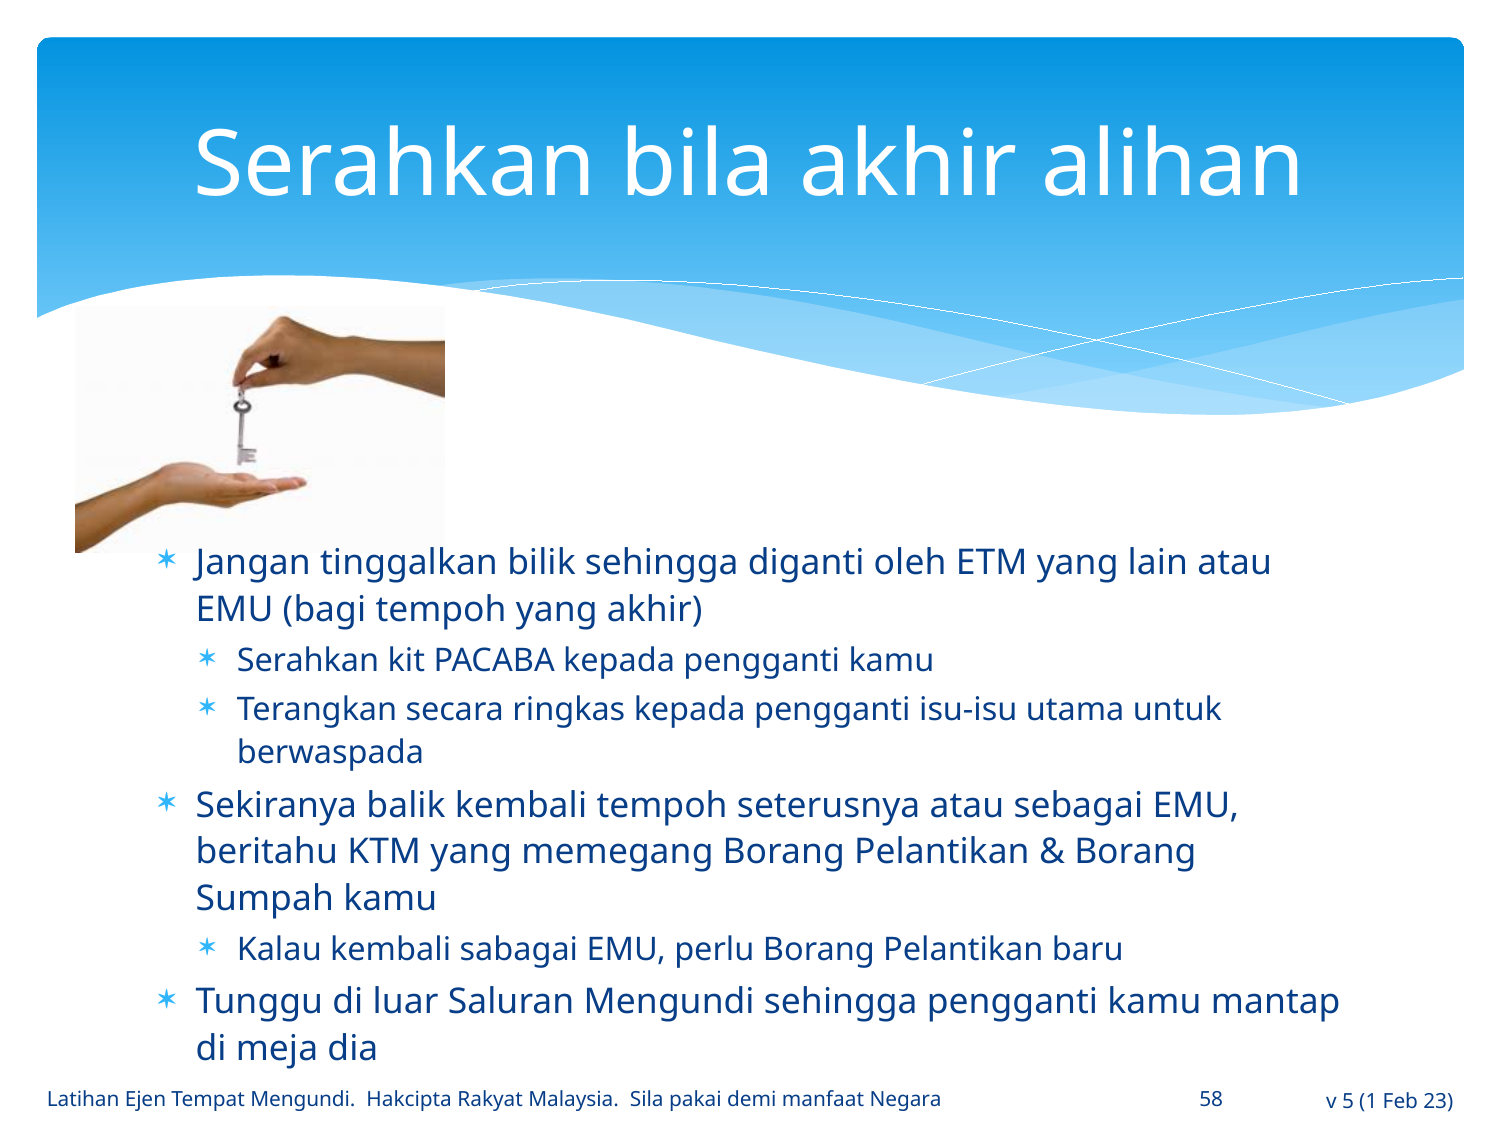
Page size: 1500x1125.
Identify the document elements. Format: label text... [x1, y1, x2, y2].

list Jangan tinggalkan bilik sehingga diganti oleh ETM yang lain atau EMU (bagi tempoh yang akhir) Serahkan kit PACABA kepada pengganti kamu Terangkan secara ringkas kepada pengganti isu-isu utama untuk berwaspada Sekiranya balik kembali tempoh seterusnya atau sebagai EMU, beritahu KTM yang memegang Borang Pelantikan & Borang Sumpah kamu Kalau kembali sabagai EMU, perlu Borang Pelantikan baru Tunggu di luar Saluran Mengundi sehingga pengganti kamu mantap di meja dia [143, 527, 1359, 1081]
title Serahkan bila akhir alihan [75, 55, 1425, 261]
slide_number 58 [1163, 1080, 1259, 1120]
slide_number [1259, 1080, 1469, 1120]
footer Latihan Ejen Tempat Mengundi. Hakcipta Rakyat Malaysia. Sila pakai demi manfaat Negara [31, 1080, 1112, 1120]
picture [74, 306, 445, 553]
